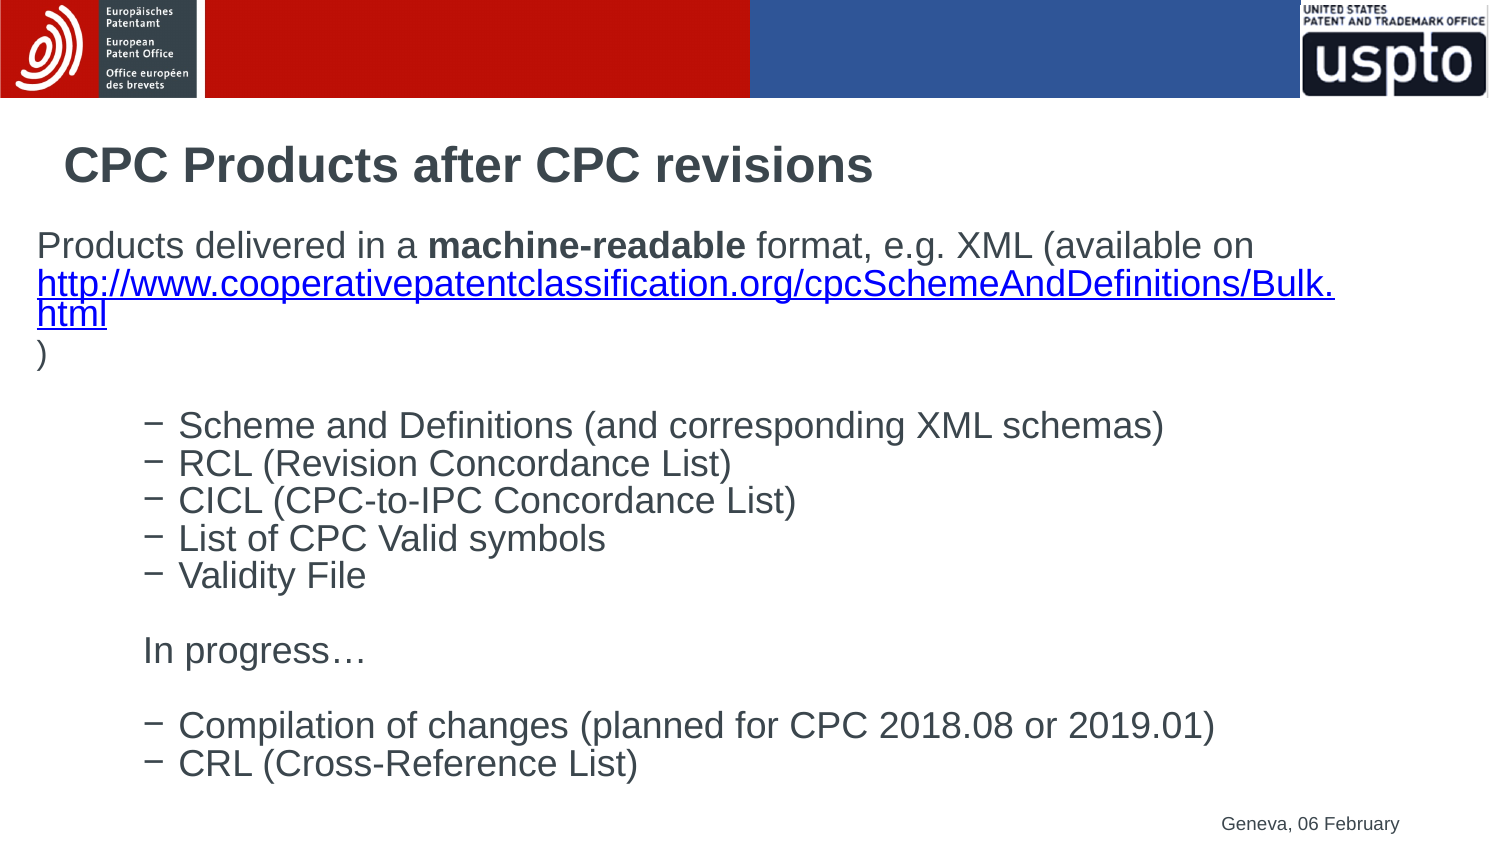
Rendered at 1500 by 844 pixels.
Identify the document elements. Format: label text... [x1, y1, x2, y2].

text_box Products delivered in a machine-readable format, e.g. XML (available on http://www.cooperativepatentclassification.org/cpcSchemeAndDefinitions/Bulk.html) Scheme and Definitions (and corresponding XML schemas) RCL (Revision Concordance List) CICL (CPC-to-IPC Concordance List) List of CPC Valid symbols Validity File In progress… Compilation of changes (planned for CPC 2018.08 or 2019.01) CRL (Cross-Reference List) [36, 228, 1351, 770]
picture [0, 0, 1489, 98]
list Geneva, 06 February 2018 [1180, 776, 1400, 837]
text_box CPC Products after CPC revisions [63, 134, 1351, 223]
